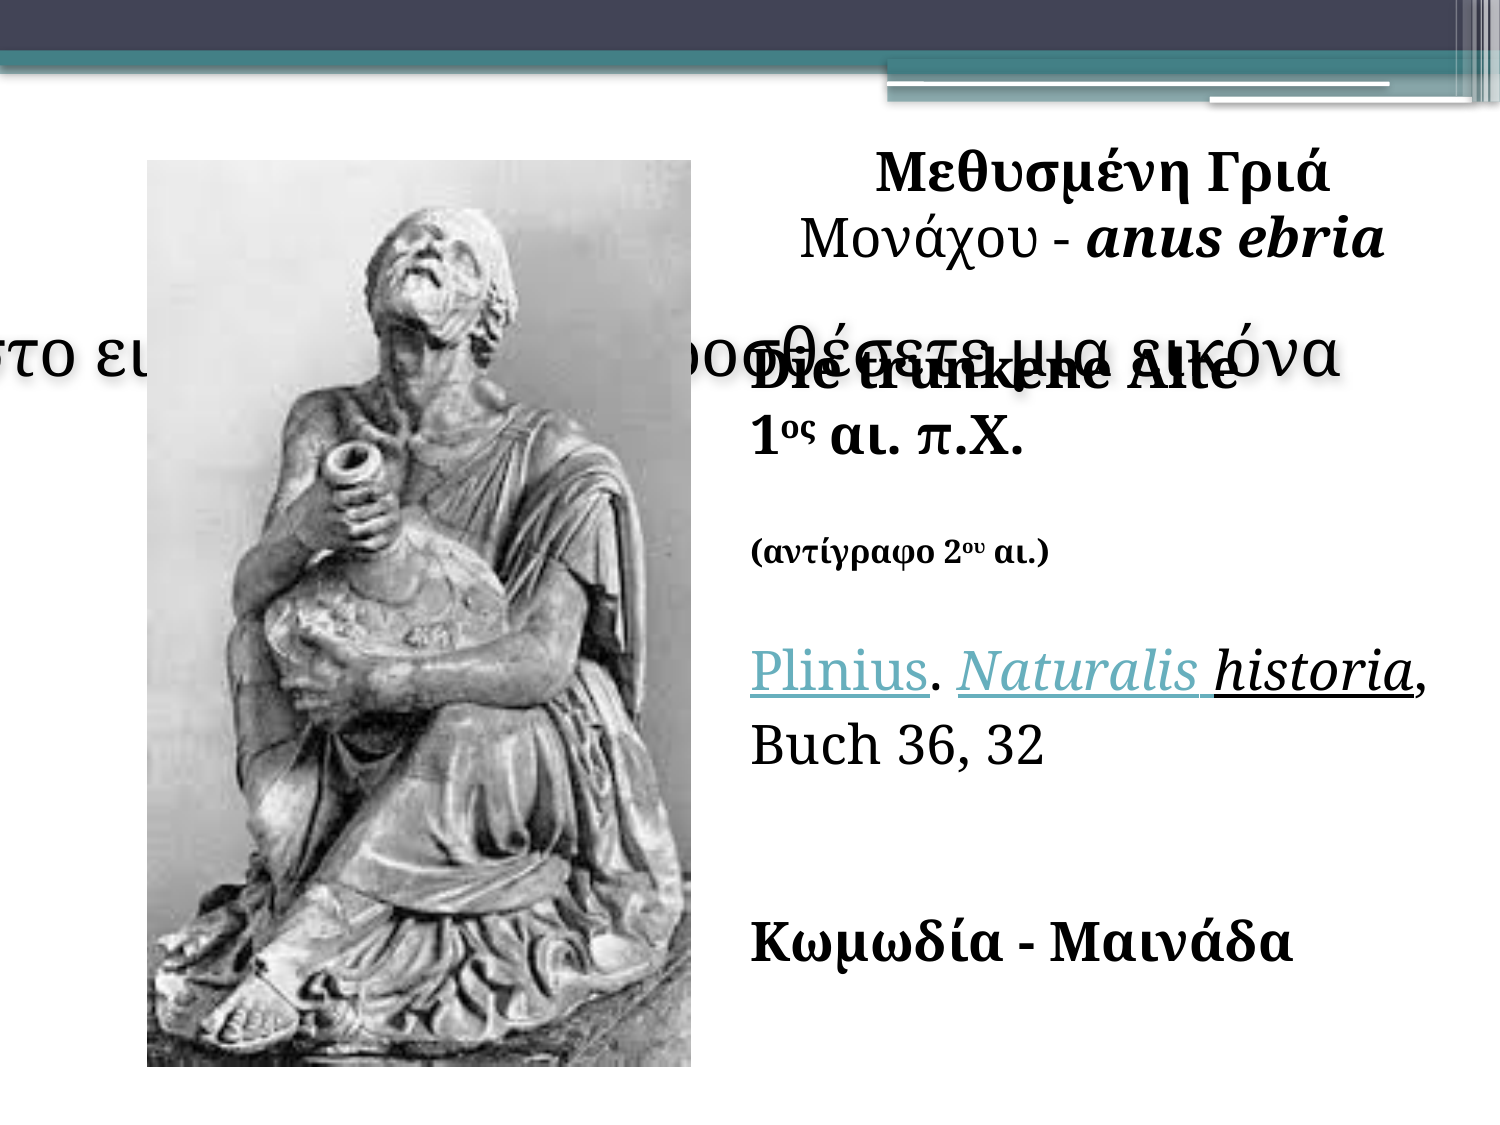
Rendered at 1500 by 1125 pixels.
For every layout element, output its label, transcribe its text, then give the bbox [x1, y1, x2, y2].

list Μεθυσμένη Γριά Μονάχου - anus ebria Die trunkene Alte 1ος αι. π.Χ. (αντίγραφο 2ου αι.) Plinius. Naturalis historia, Buch 36, 32 Κωμωδία - Μαινάδα [750, 137, 1459, 988]
picture [147, 160, 692, 1067]
